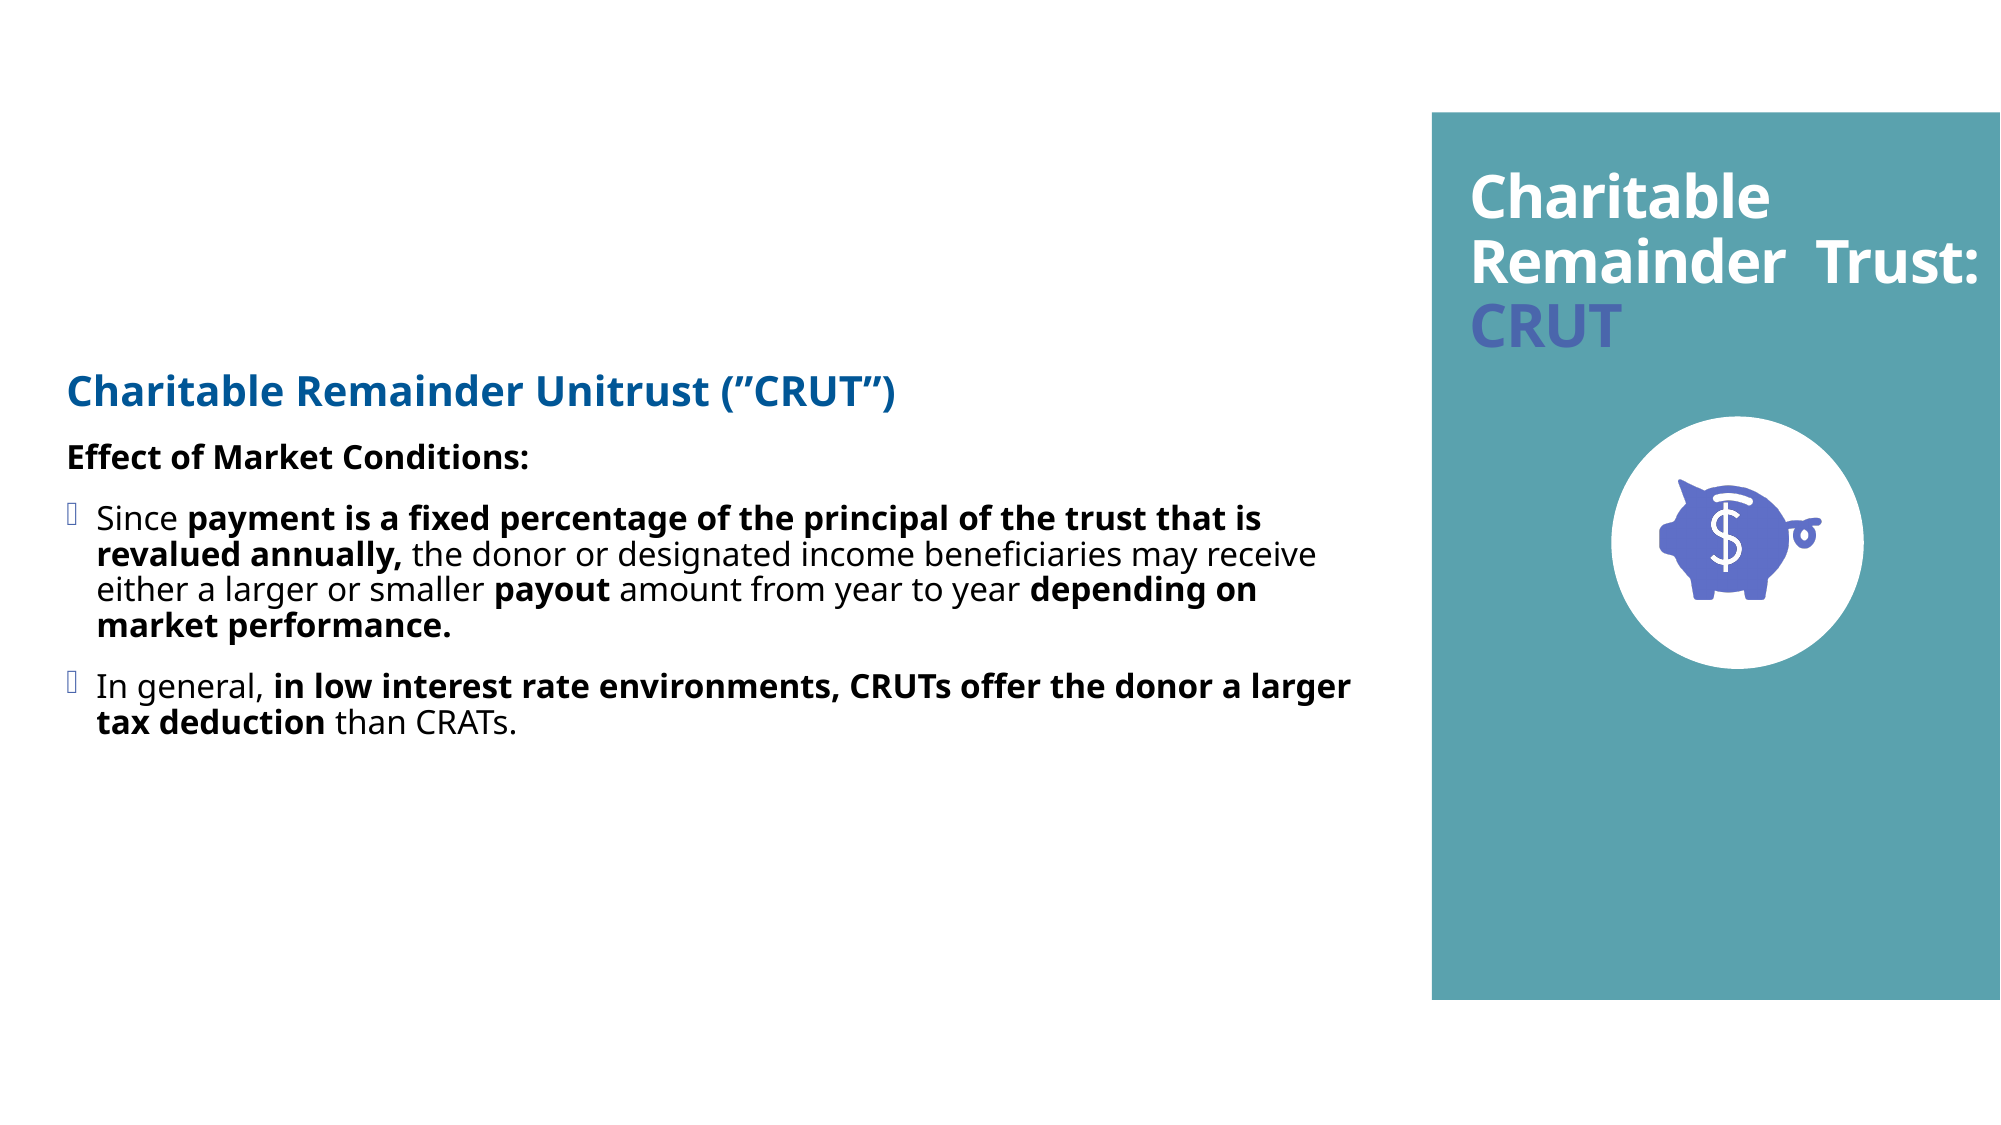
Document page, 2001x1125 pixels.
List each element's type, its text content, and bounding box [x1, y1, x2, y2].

text_box [1431, 112, 2000, 1001]
text_box Charitable Remainder Unitrust (”CRUT”) Effect of Market Conditions: Since payment is a fixed percentage of the principal of the trust that is revalued annually, the donor or designated income beneficiaries may receive either a larger or smaller payout amount from year to year depending on market performance. In general, in low interest rate environments, CRUTs offer the donor a larger tax deduction than CRATs. [52, 112, 1397, 1000]
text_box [1611, 416, 1864, 670]
text_box Charitable Remainder Trust: CRUT [1454, 149, 2000, 378]
